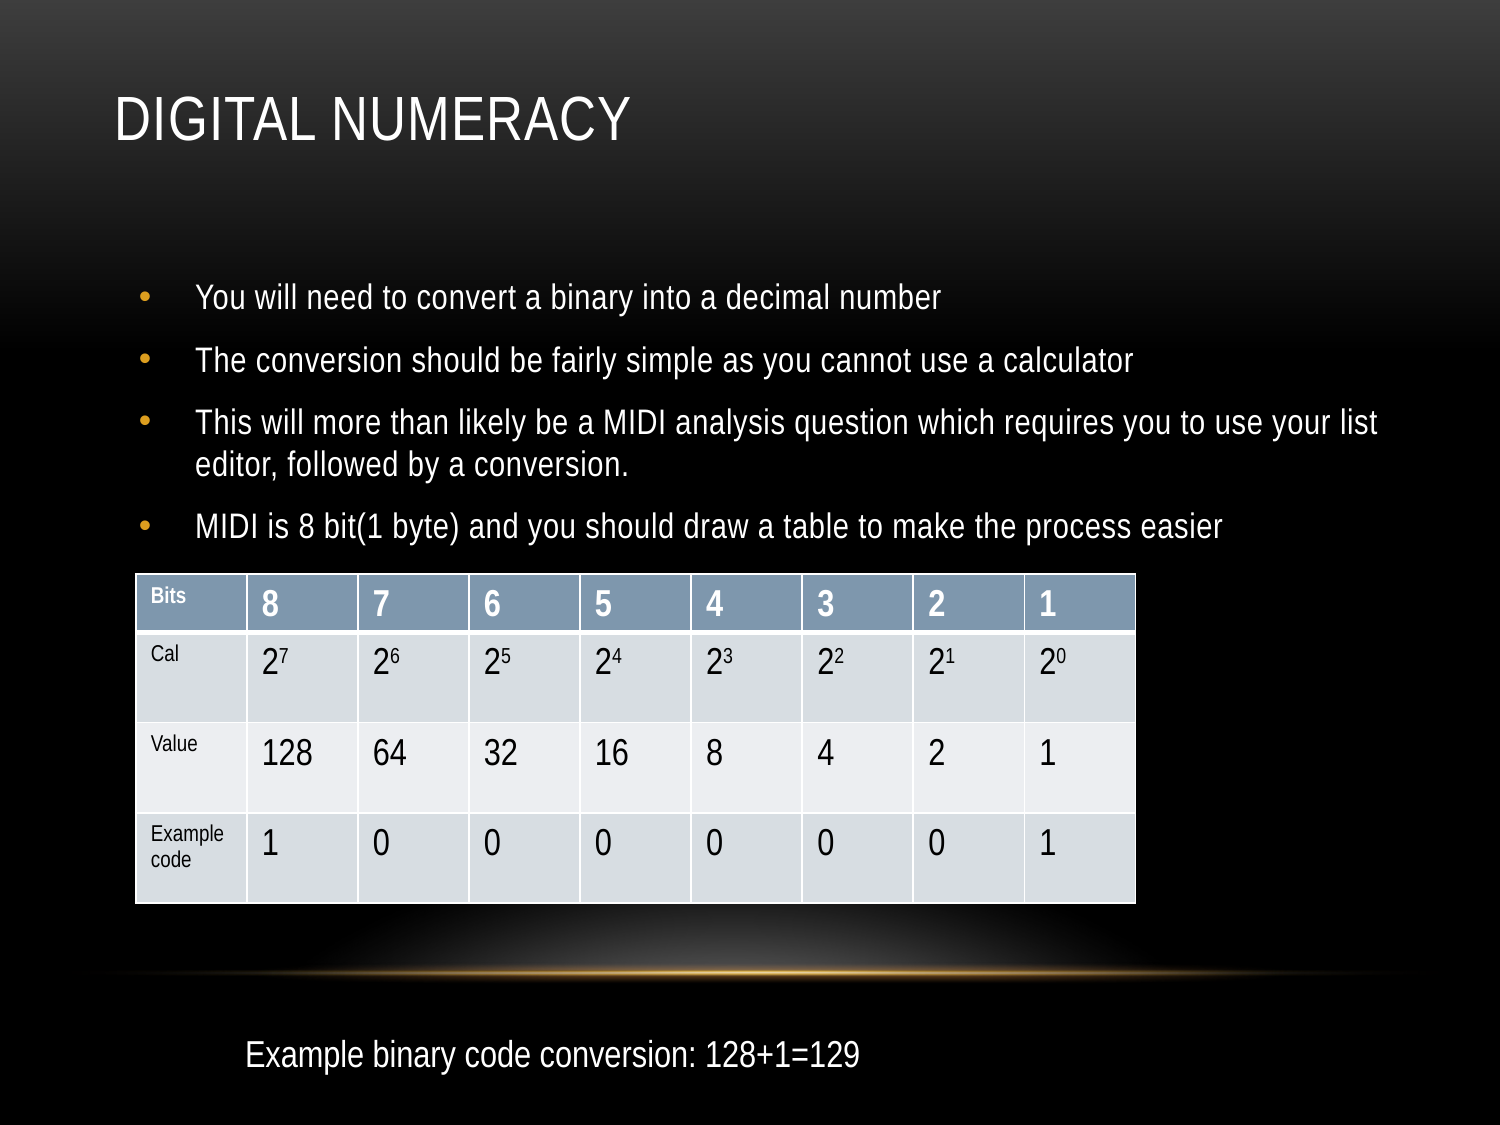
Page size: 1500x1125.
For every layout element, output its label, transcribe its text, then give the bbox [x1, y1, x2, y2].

table_cell 128 [248, 723, 357, 812]
table_header 4 [692, 575, 801, 630]
table_header 1 [1025, 575, 1135, 630]
table_header 3 [803, 575, 912, 630]
table_header Bits [137, 575, 246, 630]
table_cell 0 [359, 814, 468, 902]
table_cell 1 [1025, 814, 1135, 902]
table_cell Cal [137, 635, 246, 722]
table_cell 1 [248, 814, 357, 902]
table_header 2 [914, 575, 1024, 630]
table_cell Example code [137, 814, 246, 902]
table_cell 21 [914, 635, 1024, 722]
table_cell 27 [248, 635, 357, 722]
table_cell 2 [914, 723, 1024, 812]
table_cell 23 [692, 635, 801, 722]
table_cell 0 [581, 814, 690, 902]
table_cell 0 [692, 814, 801, 902]
table_cell 0 [914, 814, 1024, 902]
table_cell 8 [692, 723, 801, 812]
list You will need to convert a binary into a decimal number The conversion should be fairly simple as you cannot use a calculator This will more than likely be a MIDI analysis question which requires you to use your list editor, followed by a conversion. MIDI is 8 bit(1 byte) and you should draw a table to make the process easier [123, 267, 1424, 943]
text_box Example binary code conversion: 128+1=129 [230, 1023, 1105, 1083]
table_header 6 [470, 575, 579, 630]
table_header 7 [359, 575, 468, 630]
table_cell Value [137, 723, 246, 812]
table_cell 64 [359, 723, 468, 812]
table_cell 0 [803, 814, 912, 902]
table_cell 25 [470, 635, 579, 722]
table_cell 0 [470, 814, 579, 902]
table_header 8 [248, 575, 357, 630]
table_cell 20 [1025, 635, 1135, 722]
table_cell 26 [359, 635, 468, 722]
table_cell 4 [803, 723, 912, 812]
picture [0, 0, 1500, 1125]
table_cell 24 [581, 635, 690, 722]
title DIGITAL Numeracy [99, 45, 1400, 161]
table_header 5 [581, 575, 690, 630]
table_cell 1 [1025, 723, 1135, 812]
table_cell 22 [803, 635, 912, 722]
table_cell 16 [581, 723, 690, 812]
table_cell 32 [470, 723, 579, 812]
